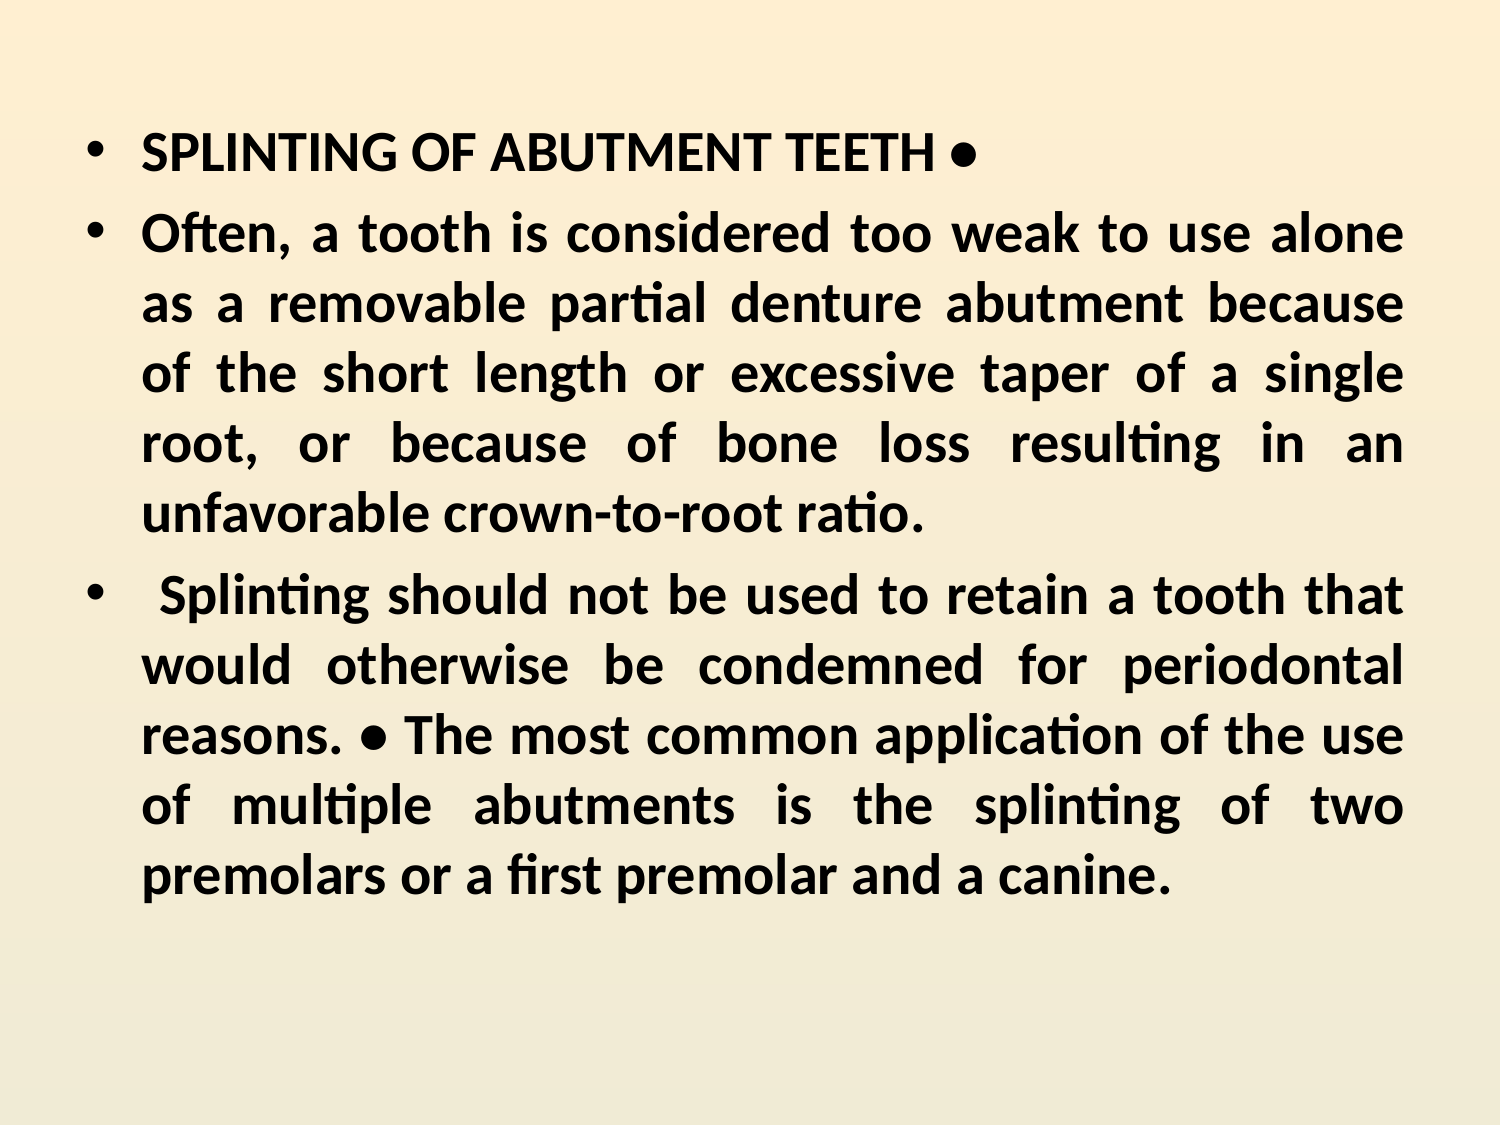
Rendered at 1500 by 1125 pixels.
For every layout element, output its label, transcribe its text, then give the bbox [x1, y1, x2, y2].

list SPLINTING OF ABUTMENT TEETH • Often, a tooth is considered too weak to use alone as a removable partial denture abutment because of the short length or excessive taper of a single root, or because of bone loss resulting in an unfavorable crown-to-root ratio. Splinting should not be used to retain a tooth that would otherwise be condemned for periodontal reasons. • The most common application of the use of multiple abutments is the splinting of two premolars or a first premolar and a canine. [70, 105, 1421, 848]
